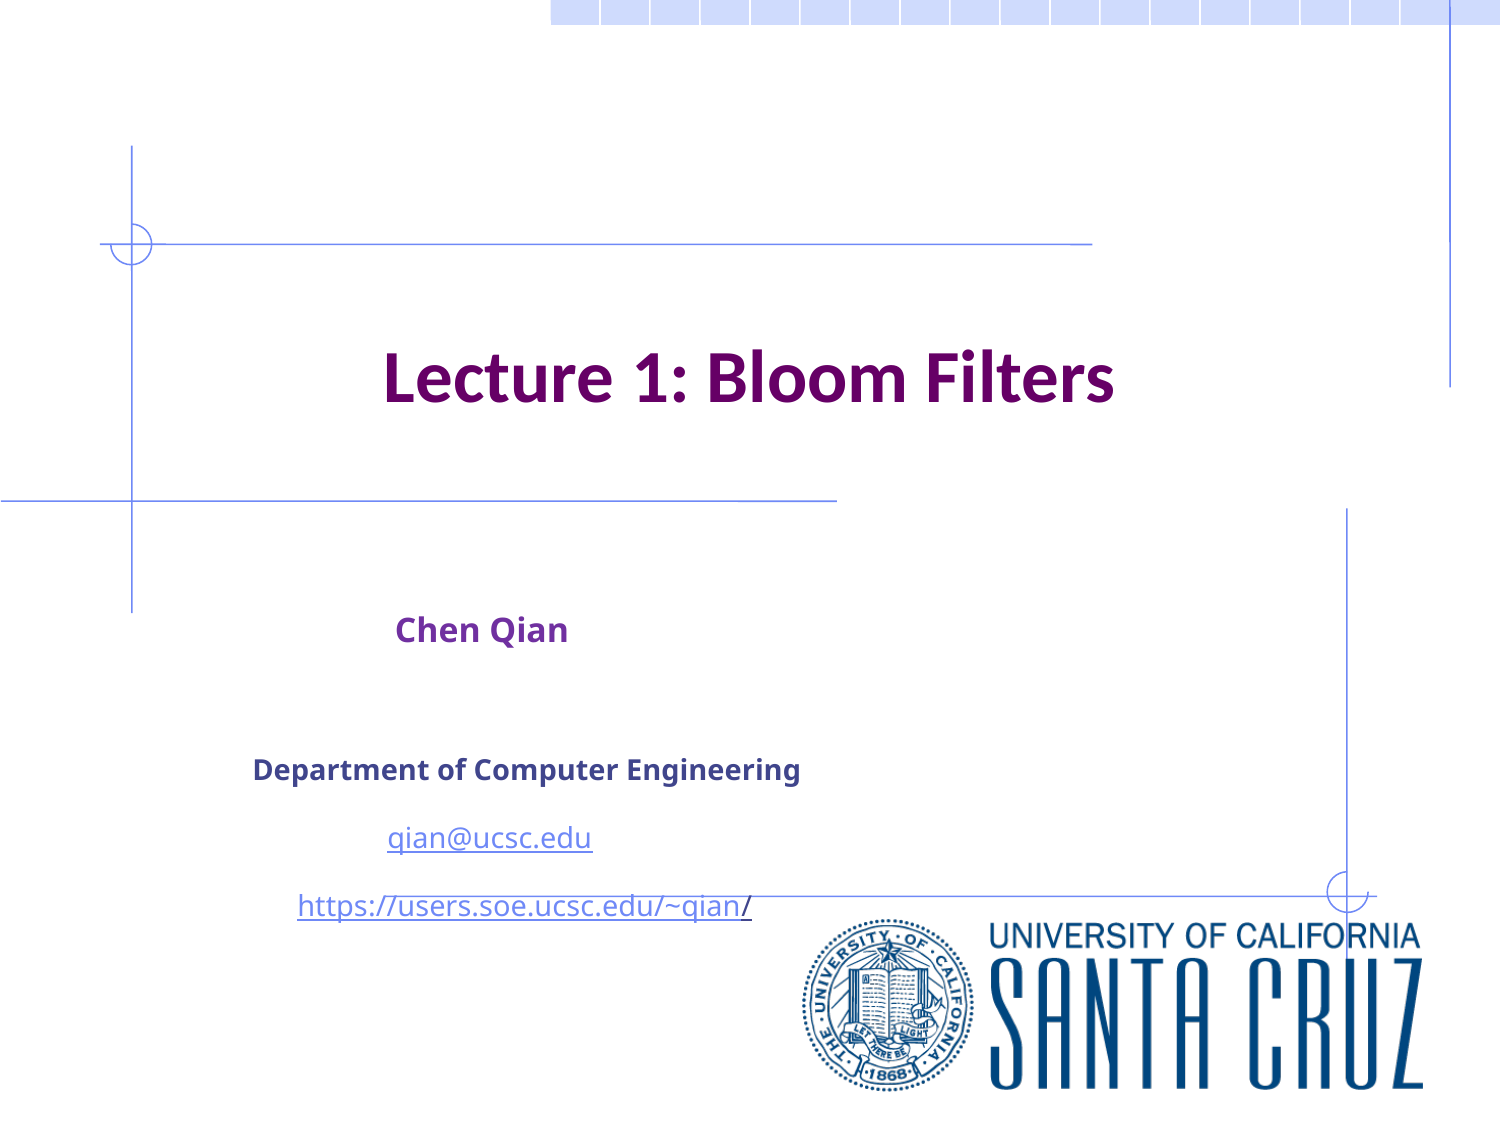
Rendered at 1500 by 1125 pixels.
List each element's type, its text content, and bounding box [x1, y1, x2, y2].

text_box Chen Qian Department of Computer Engineering qian@ucsc.edu https://users.soe.ucsc.edu/~qian/ [237, 562, 1238, 930]
picture [799, 916, 1426, 1095]
title Lecture 1: Bloom Filters [75, 262, 1425, 425]
